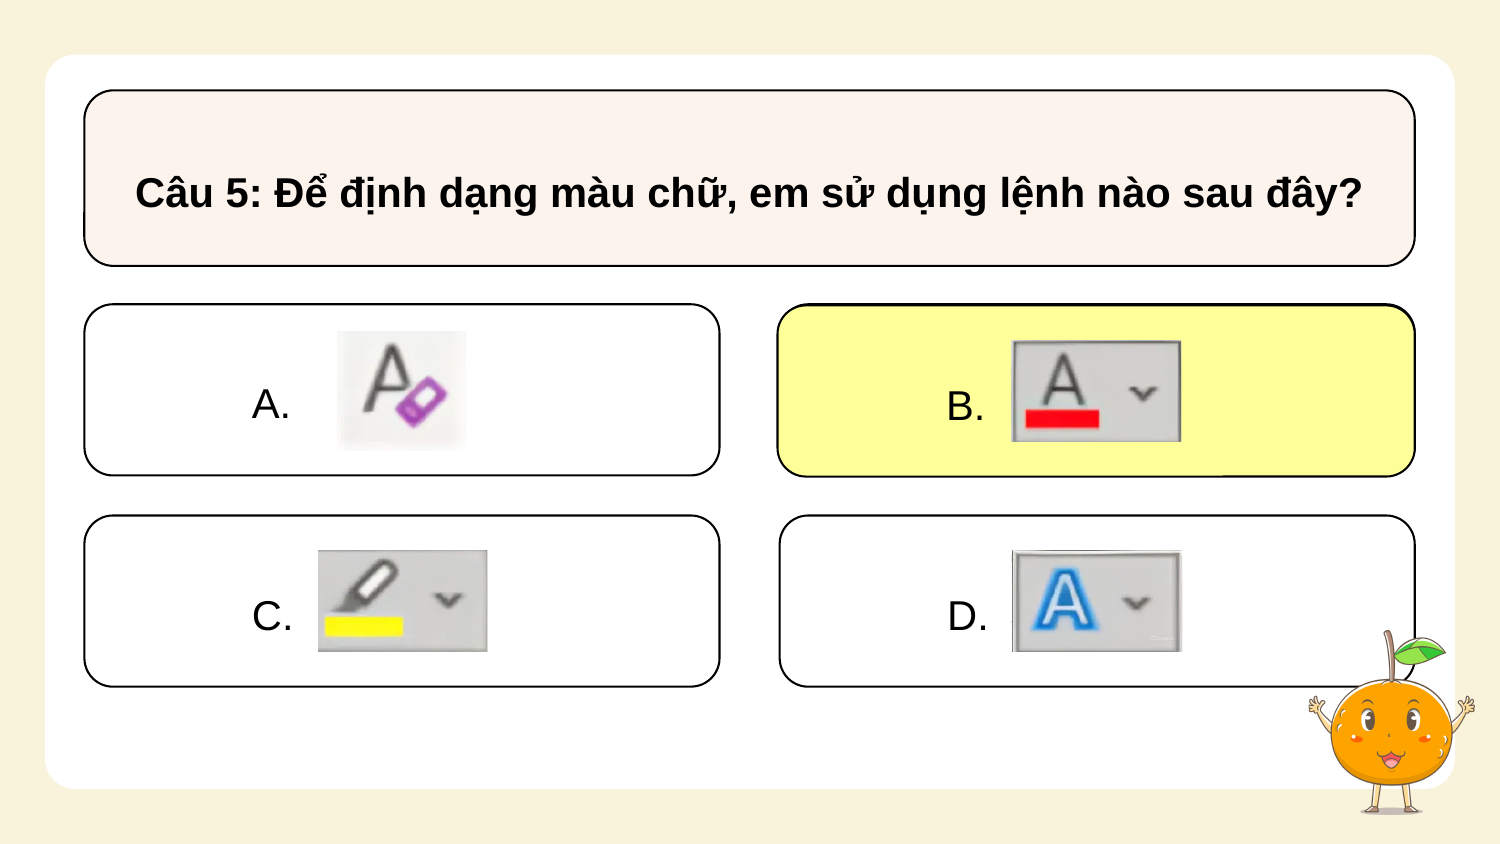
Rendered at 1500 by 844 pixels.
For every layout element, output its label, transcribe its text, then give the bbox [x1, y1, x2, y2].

text_box [45, 54, 1455, 789]
text_box [1308, 630, 1475, 815]
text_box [84, 515, 720, 687]
text_box Câu 5: Để định dạng màu chữ, em sử dụng lệnh nào sau đây? [82, 88, 1417, 269]
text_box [84, 303, 720, 476]
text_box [779, 515, 1415, 687]
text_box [777, 305, 1415, 477]
